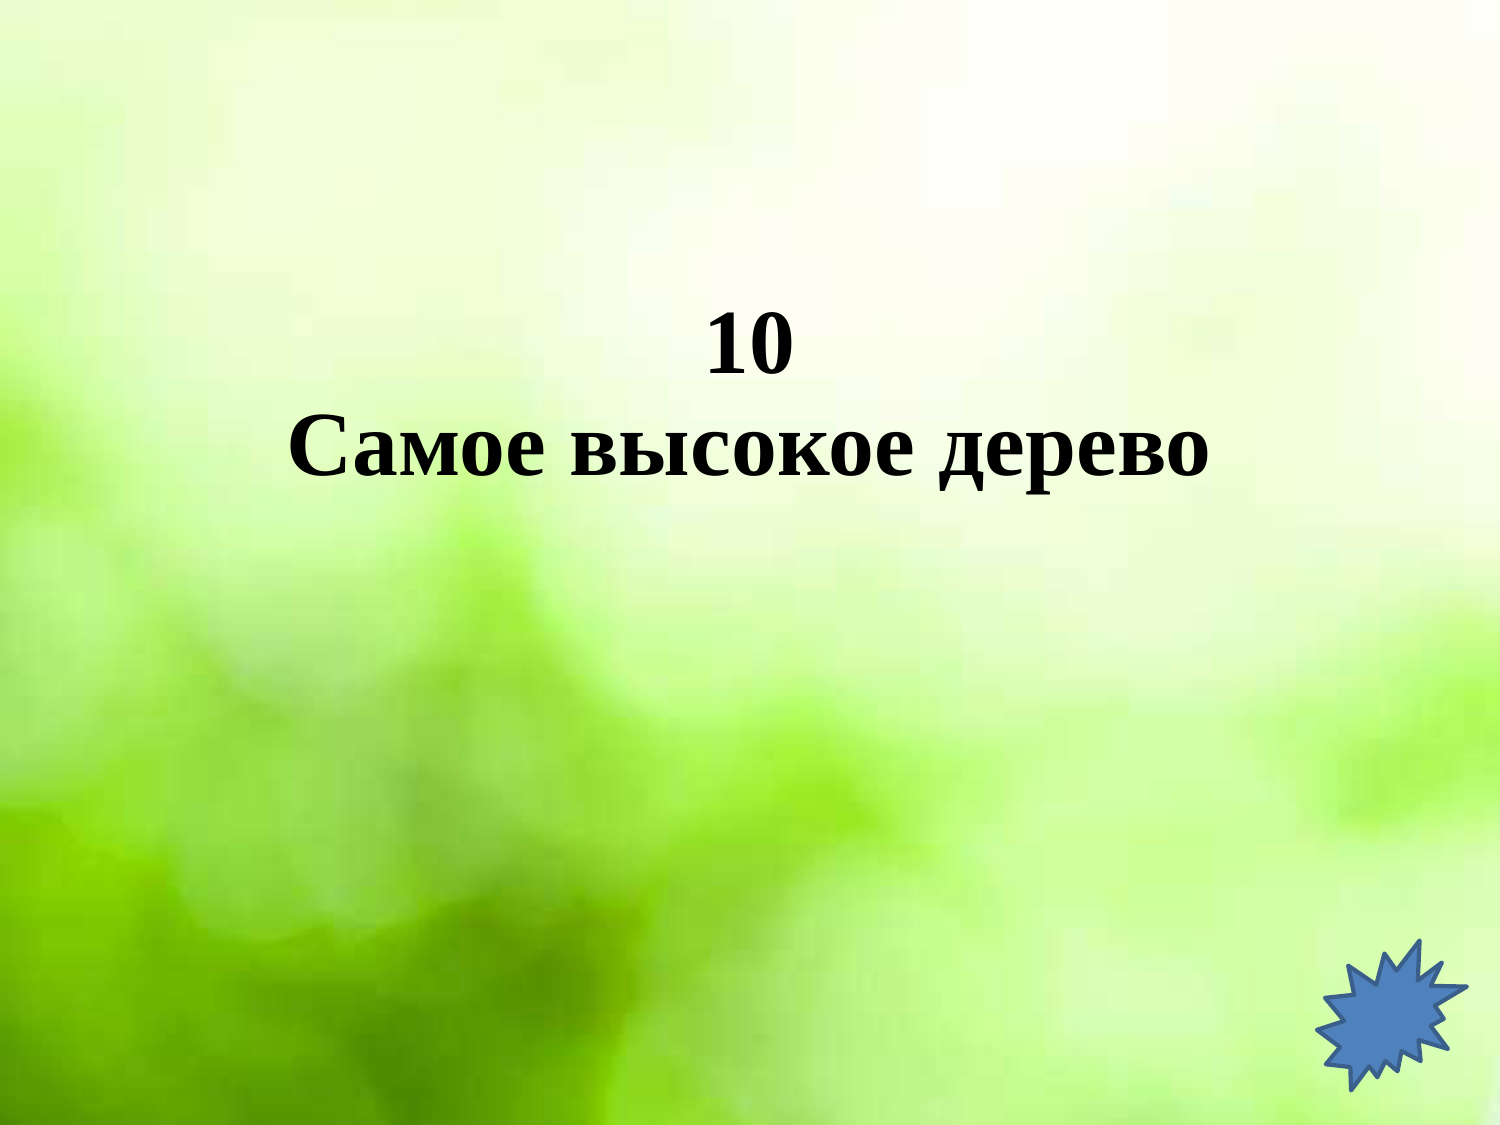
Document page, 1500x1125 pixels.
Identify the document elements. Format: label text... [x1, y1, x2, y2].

title 10 Самое высокое дерево [75, 45, 1425, 835]
text_box [1314, 938, 1469, 1093]
picture [0, 0, 1500, 1125]
